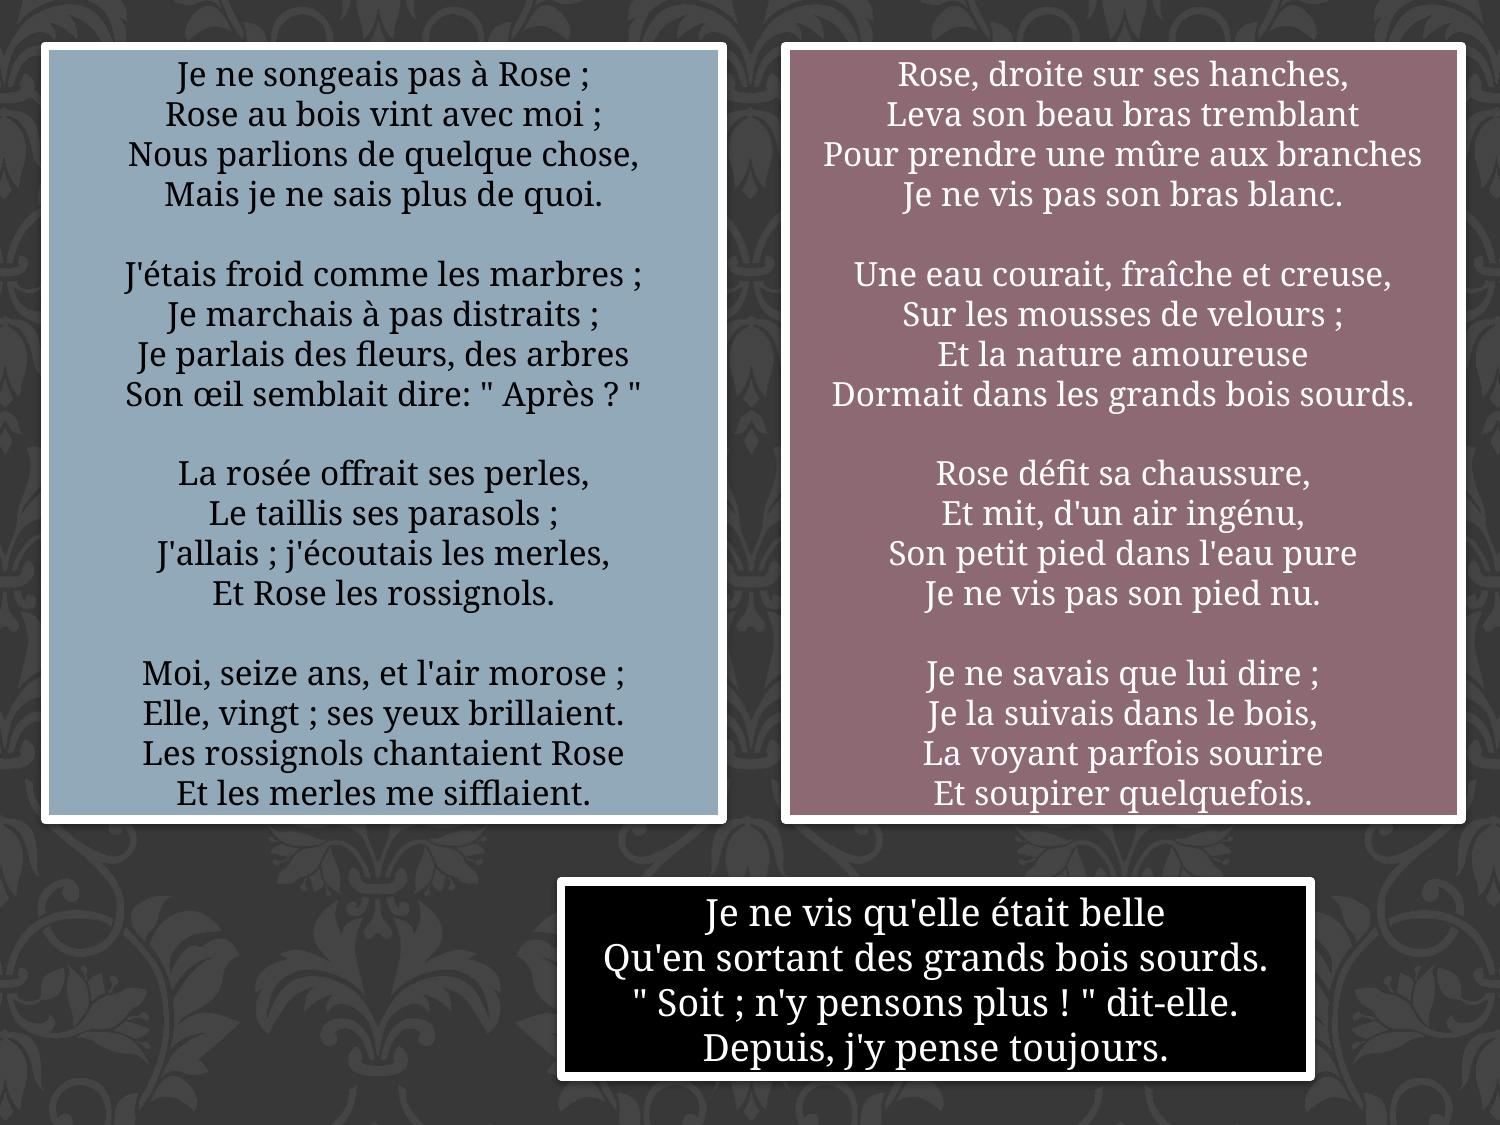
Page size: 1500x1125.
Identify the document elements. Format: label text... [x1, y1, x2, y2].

text_box Rose, droite sur ses hanches, Leva son beau bras tremblant Pour prendre une mûre aux branches Je ne vis pas son bras blanc. Une eau courait, fraîche et creuse, Sur les mousses de velours ; Et la nature amoureuse Dormait dans les grands bois sourds. Rose défit sa chaussure, Et mit, d'un air ingénu, Son petit pied dans l'eau pure Je ne vis pas son pied nu. Je ne savais que lui dire ; Je la suivais dans le bois, La voyant parfois sourire Et soupirer quelquefois. [781, 42, 1466, 824]
text_box Je ne vis qu'elle était belle Qu'en sortant des grands bois sourds. " Soit ; n'y pensons plus ! " dit-elle. Depuis, j'y pense toujours. [557, 877, 1315, 1081]
text_box Je ne songeais pas à Rose ; Rose au bois vint avec moi ; Nous parlions de quelque chose, Mais je ne sais plus de quoi. J'étais froid comme les marbres ; Je marchais à pas distraits ; Je parlais des fleurs, des arbres Son œil semblait dire: " Après ? " La rosée offrait ses perles, Le taillis ses parasols ; J'allais ; j'écoutais les merles, Et Rose les rossignols. Moi, seize ans, et l'air morose ; Elle, vingt ; ses yeux brillaient. Les rossignols chantaient Rose Et les merles me sifflaient. [41, 42, 727, 824]
